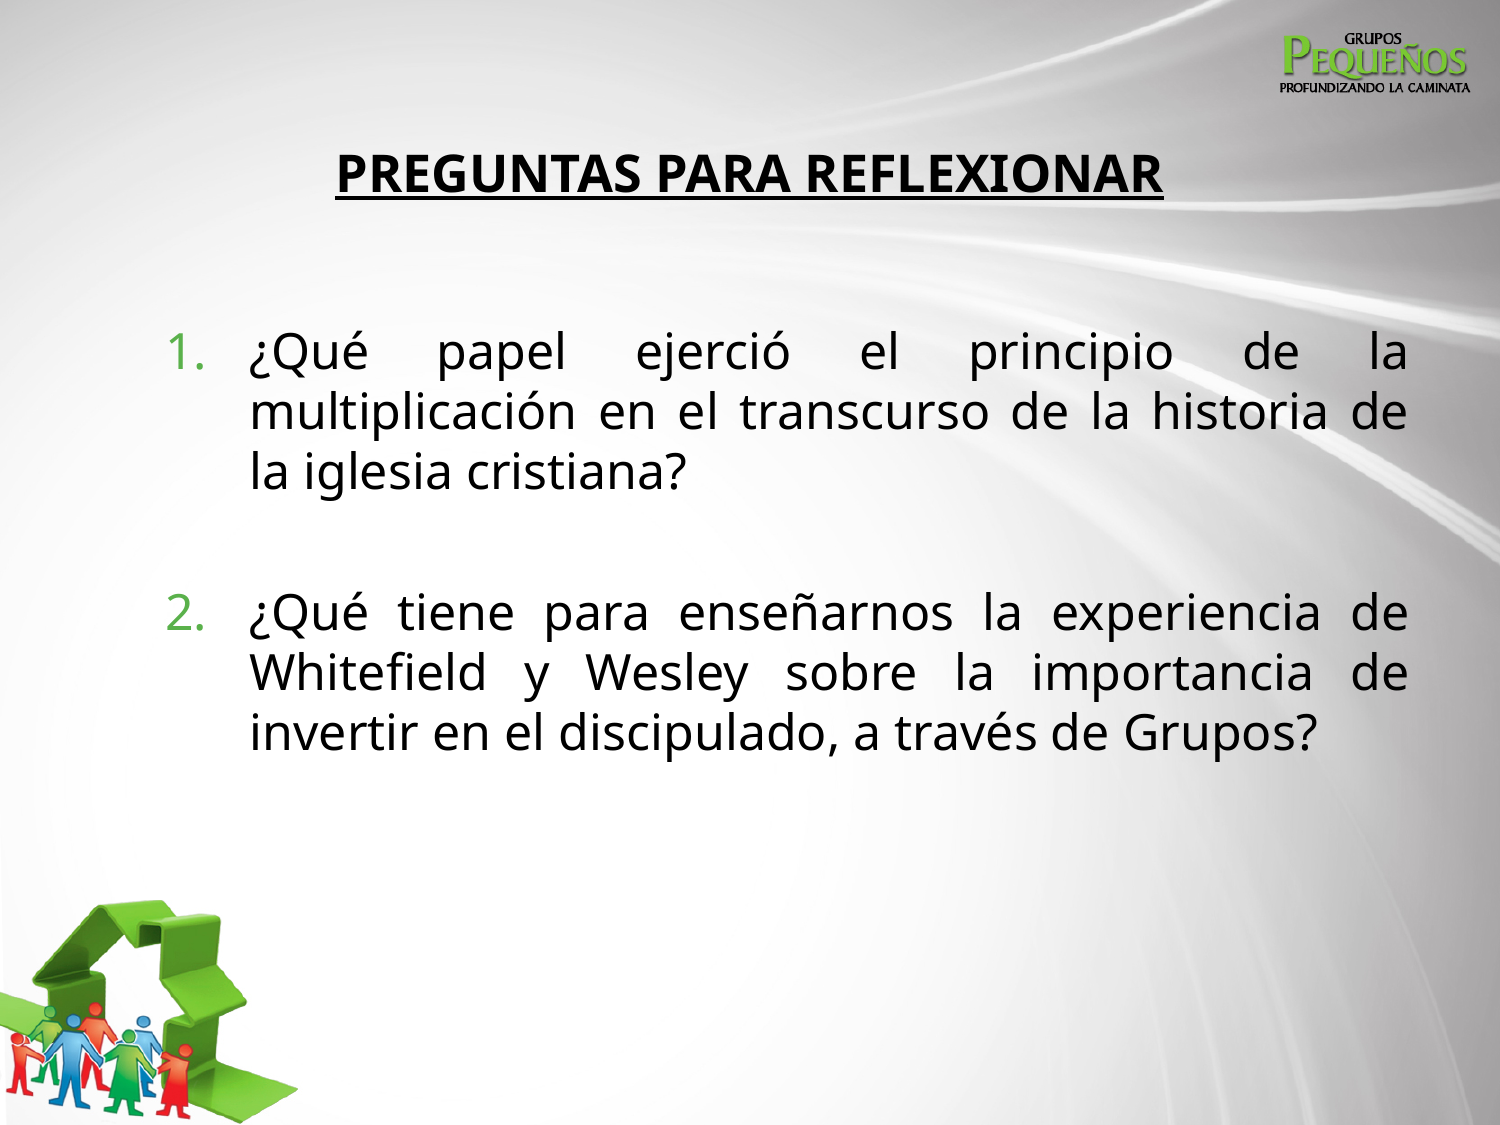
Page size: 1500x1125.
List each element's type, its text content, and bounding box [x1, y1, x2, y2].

title PREGUNTAS PARA REFLEXIONAR [187, 125, 1313, 218]
text_box ¿Qué papel ejerció el principio de la multiplicación en el transcurso de la historia de la iglesia cristiana? ¿Qué tiene para enseñarnos la experiencia de Whitefield y Wesley sobre la importancia de invertir en el discipulado, a través de Grupos? [74, 312, 1425, 1000]
picture [0, 0, 1500, 1125]
